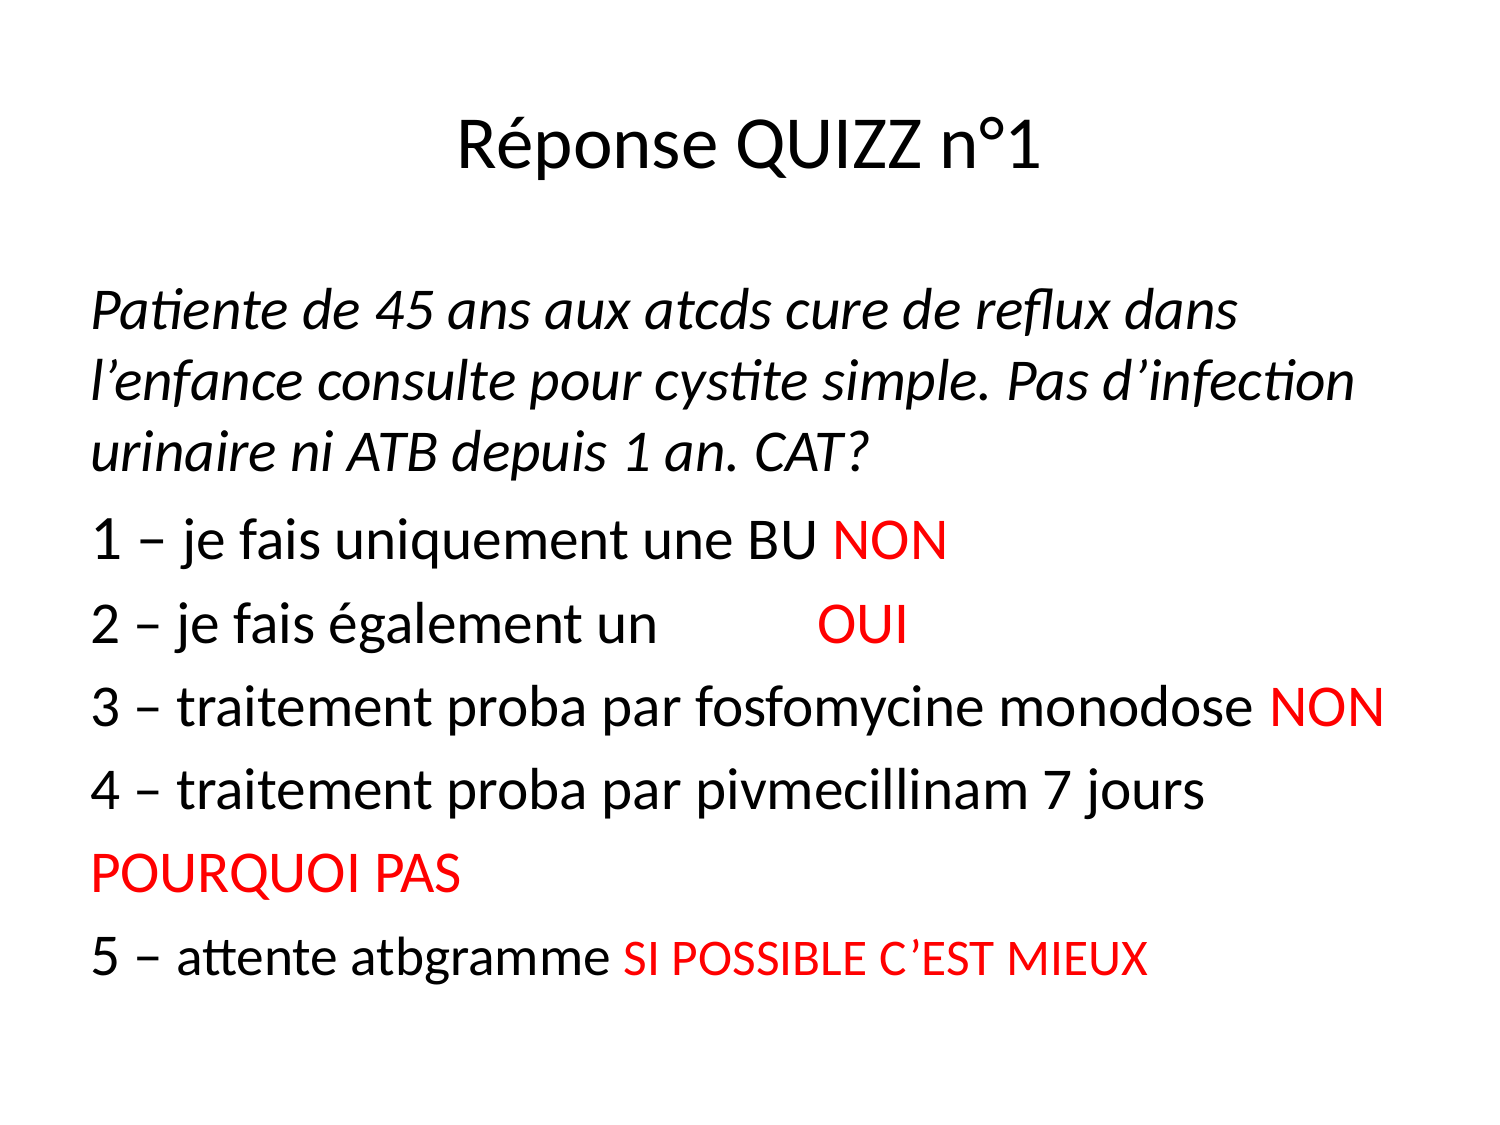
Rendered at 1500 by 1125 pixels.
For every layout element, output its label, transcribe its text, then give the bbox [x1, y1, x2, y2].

list Patiente de 45 ans aux atcds cure de reflux dans l’enfance consulte pour cystite simple. Pas d’infection urinaire ni ATB depuis 1 an. CAT? 1 – je fais uniquement une BU NON 2 – je fais également un ECBU OUI 3 – traitement proba par fosfomycine monodose NON 4 – traitement proba par pivmecillinam 7 jours POURQUOI PAS 5 – attente atbgramme SI POSSIBLE C’EST MIEUX [75, 262, 1425, 1005]
title Réponse QUIZZ n°1 [75, 45, 1425, 233]
